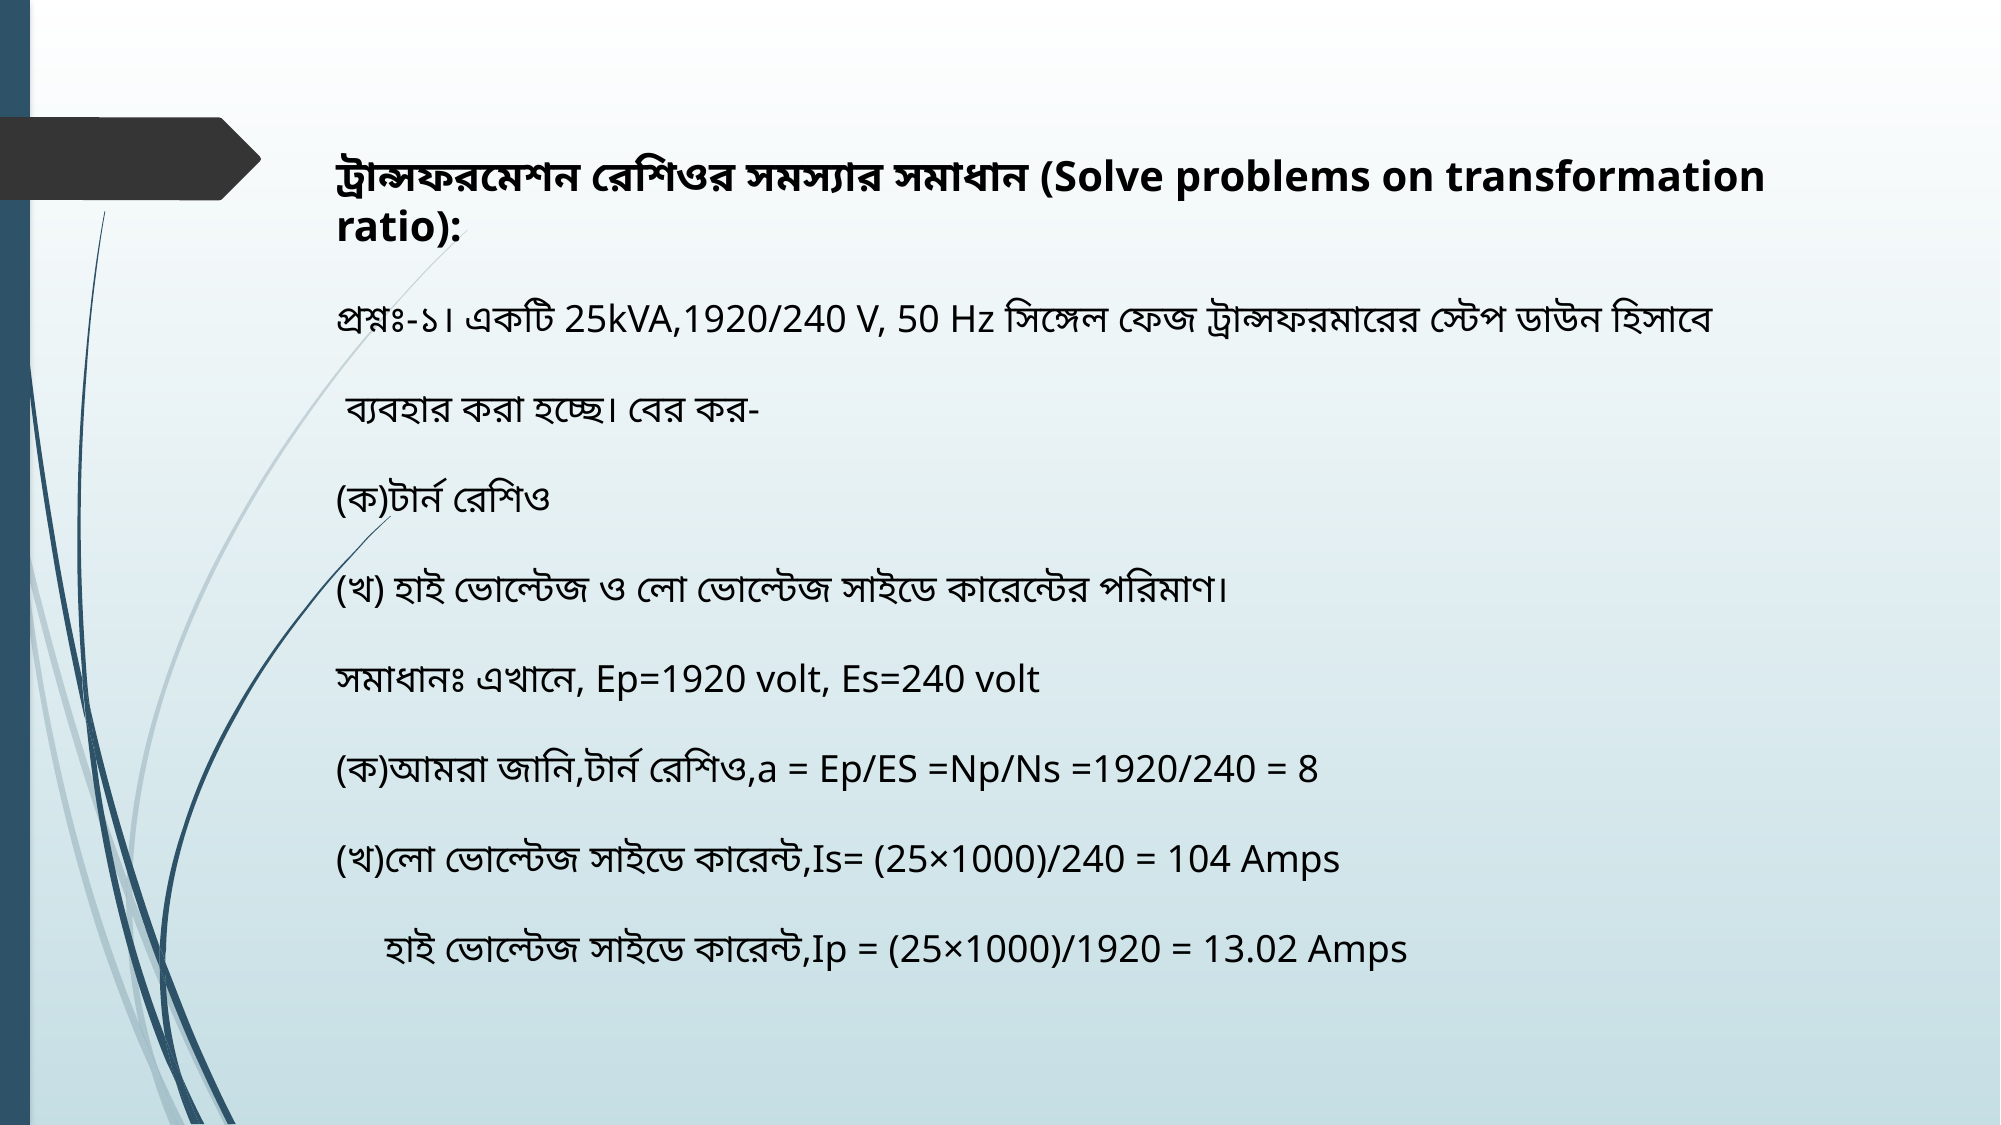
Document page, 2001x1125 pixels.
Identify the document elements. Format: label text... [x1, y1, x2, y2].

text_box ট্রান্সফরমেশন রেশিওর সমস্যার সমাধান (Solve problems on transformation ratio): প্রশ্নঃ-১। একটি 25kVA,1920/240 V, 50 Hz সিঙ্গেল ফেজ ট্রান্সফরমারের স্টেপ ডাউন হিসাবে ব্যবহার করা হচ্ছে। বের কর- (ক)টার্ন রেশিও (খ) হাই ভোল্টেজ ও লো ভোল্টেজ সাইডে কারেন্টের পরিমাণ। সমাধানঃ এখানে, Ep=1920 volt, Es=240 volt (ক)আমরা জানি,টার্ন রেশিও,a = Ep/ES =Np/Ns =1920/240 = 8 (খ)লো ভোল্টেজ সাইডে কারেন্ট,Is= (25×1000)/240 = 104 Amps হাই ভোল্টেজ সাইডে কারেন্ট,Ip = (25×1000)/1920 = 13.02 Amps [321, 142, 1805, 1023]
